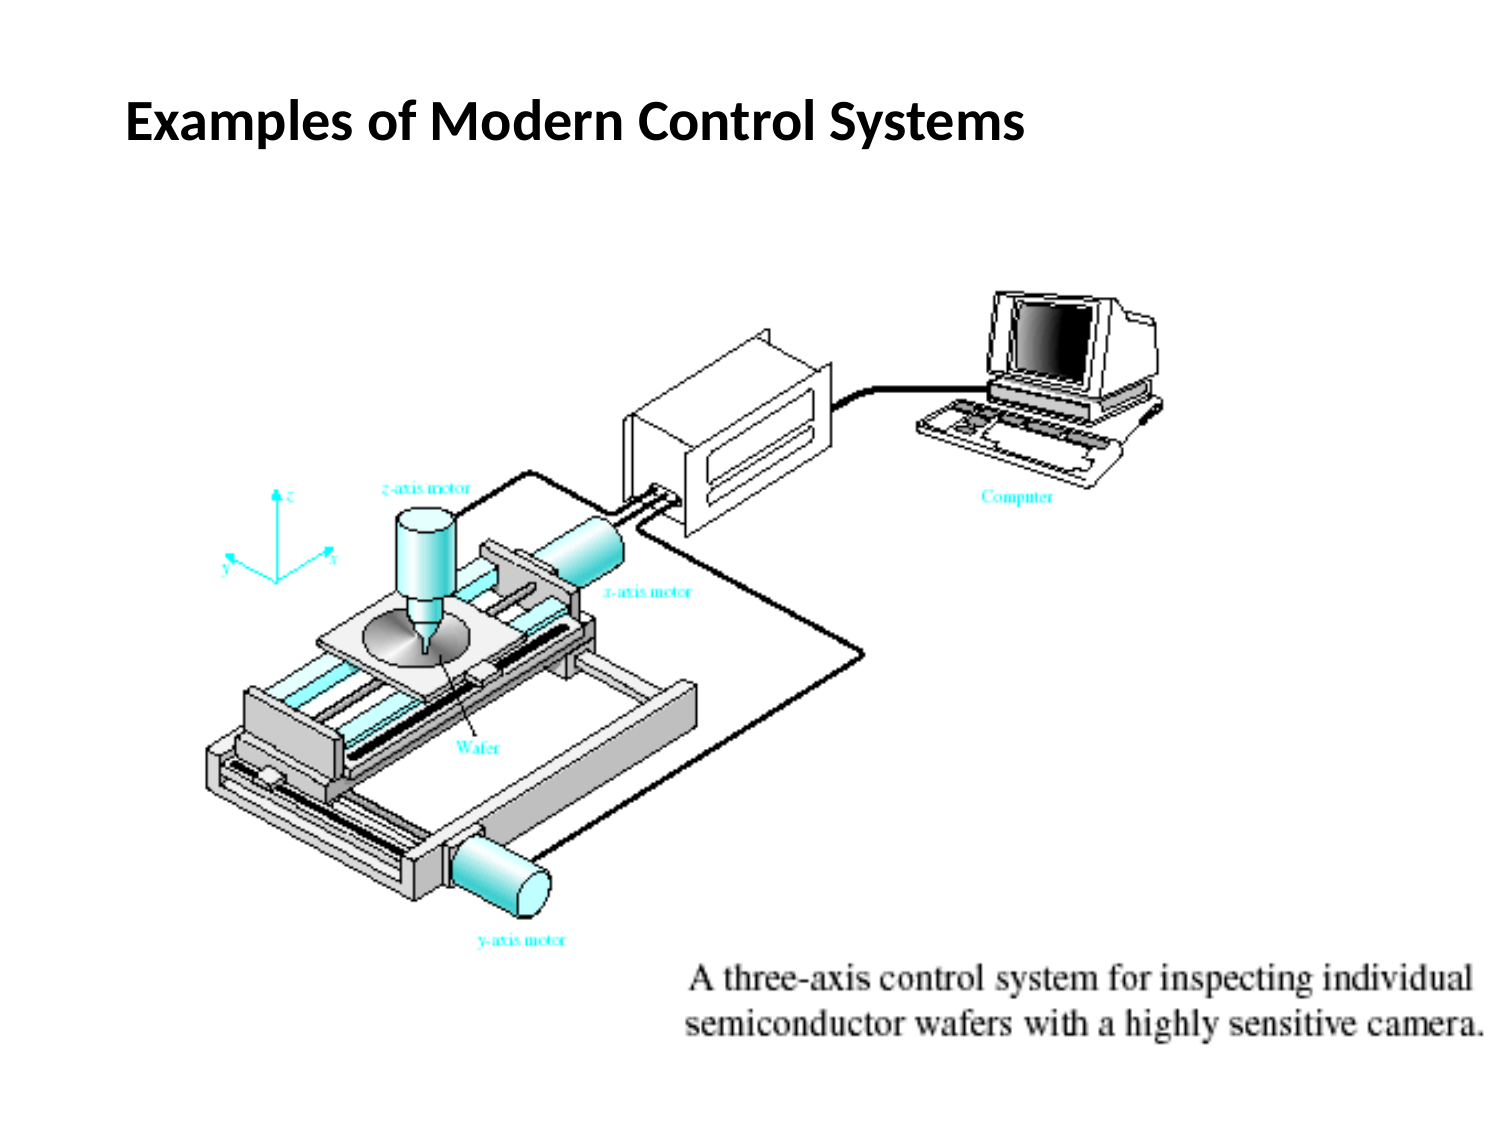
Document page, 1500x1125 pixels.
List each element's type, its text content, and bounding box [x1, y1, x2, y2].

text_box Examples of Modern Control Systems [110, 75, 1041, 160]
picture [194, 266, 1495, 1071]
